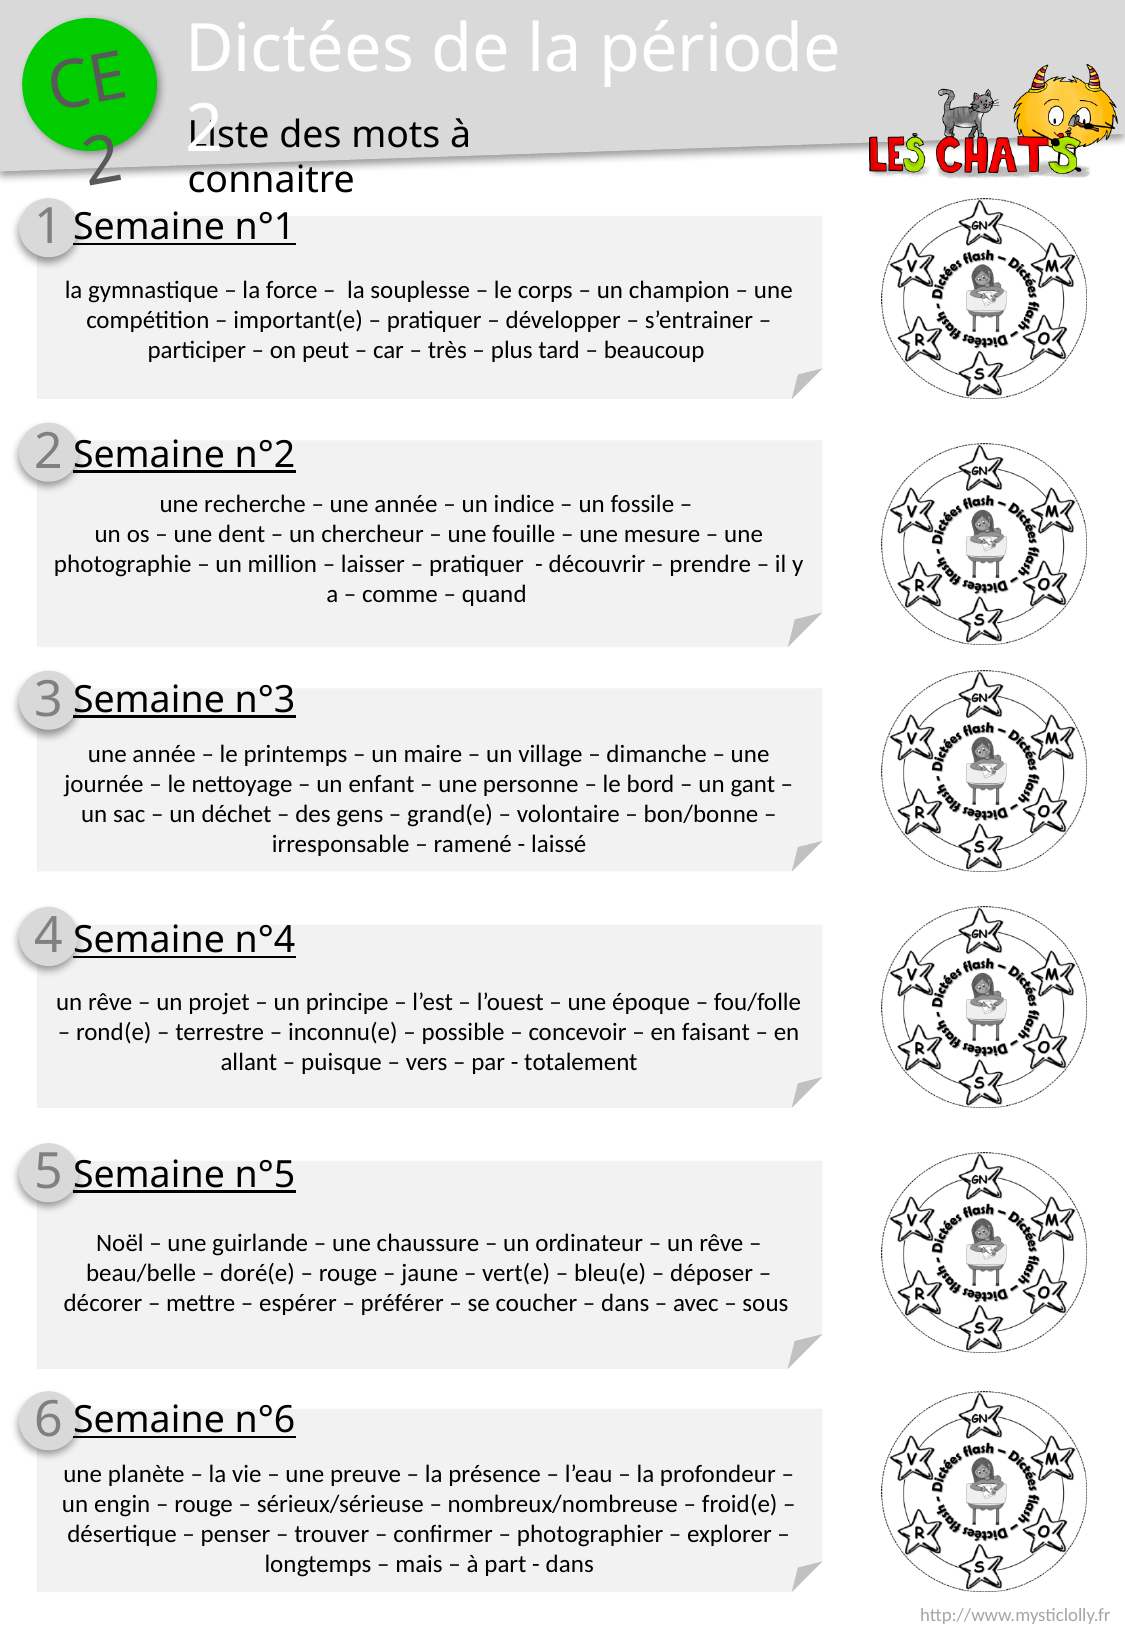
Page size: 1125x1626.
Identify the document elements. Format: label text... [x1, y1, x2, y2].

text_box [18, 658, 79, 735]
text_box Semaine n°3 [83, 667, 315, 727]
text_box [34, 1465, 802, 1595]
text_box Semaine n°2 [83, 422, 315, 480]
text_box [18, 186, 79, 263]
picture [881, 443, 1087, 645]
picture [881, 1390, 1087, 1593]
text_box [18, 1379, 79, 1456]
text_box [34, 213, 825, 402]
text_box [83, 686, 825, 844]
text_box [18, 894, 79, 972]
text_box une recherche – une année – un indice – un fossile – un os – une dent – un chercheur – une fouille – une mesure – une photographie – un million – laisser – pratiquer - découvrir – prendre – il y a – comme – quand [36, 480, 823, 615]
picture [881, 1151, 1087, 1354]
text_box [18, 410, 79, 487]
text_box une planète – la vie – une preuve – la présence – l’eau – la profondeur – un engin – rouge – sérieux/sérieuse – nombreux/nombreuse – froid(e) – désertique – penser – trouver – confirmer – photographier – explorer – longtemps – mais – à part - dans [36, 1450, 823, 1585]
picture [869, 64, 1118, 185]
text_box Semaine n°6 [83, 1387, 315, 1448]
picture [881, 906, 1087, 1108]
text_box [80, 922, 825, 1080]
text_box [83, 1406, 825, 1564]
picture [881, 197, 1087, 400]
picture [881, 670, 1087, 872]
text_box un rêve – un projet – un principe – l’est – l’ouest – une époque – fou/folle – rond(e) – terrestre – inconnu(e) – possible – concevoir – en faisant – en allant – puisque – vers – par - totalement [36, 978, 823, 1083]
text_box [34, 743, 802, 874]
text_box [34, 980, 820, 1110]
text_box Semaine n°1 [83, 194, 315, 255]
text_box [34, 1158, 825, 1371]
list Dictées de la période 2 [170, 0, 870, 98]
text_box Semaine n°5 [83, 1142, 315, 1203]
text_box [34, 438, 825, 650]
text_box la gymnastique – la force – la souplesse – le corps – un champion – une compétition – important(e) – pratiquer – développer – s’entrainer – participer – on peut – car – très – plus tard – beaucoup [36, 265, 823, 371]
text_box Semaine n°4 [83, 907, 315, 968]
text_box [18, 1131, 79, 1208]
text_box une année – le printemps – un maire – un village – dimanche – une journée – le nettoyage – un enfant – une personne – le bord – un gant – un sac – un déchet – des gens – grand(e) – volontaire – bon/bonne – irresponsable – ramené - laissé [36, 730, 823, 865]
text_box Noël – une guirlande – une chaussure – un ordinateur – un rêve – beau/belle – doré(e) – rouge – jaune – vert(e) – bleu(e) – déposer – décorer – mettre – espérer – préférer – se coucher – dans – avec – sous [36, 1219, 823, 1325]
